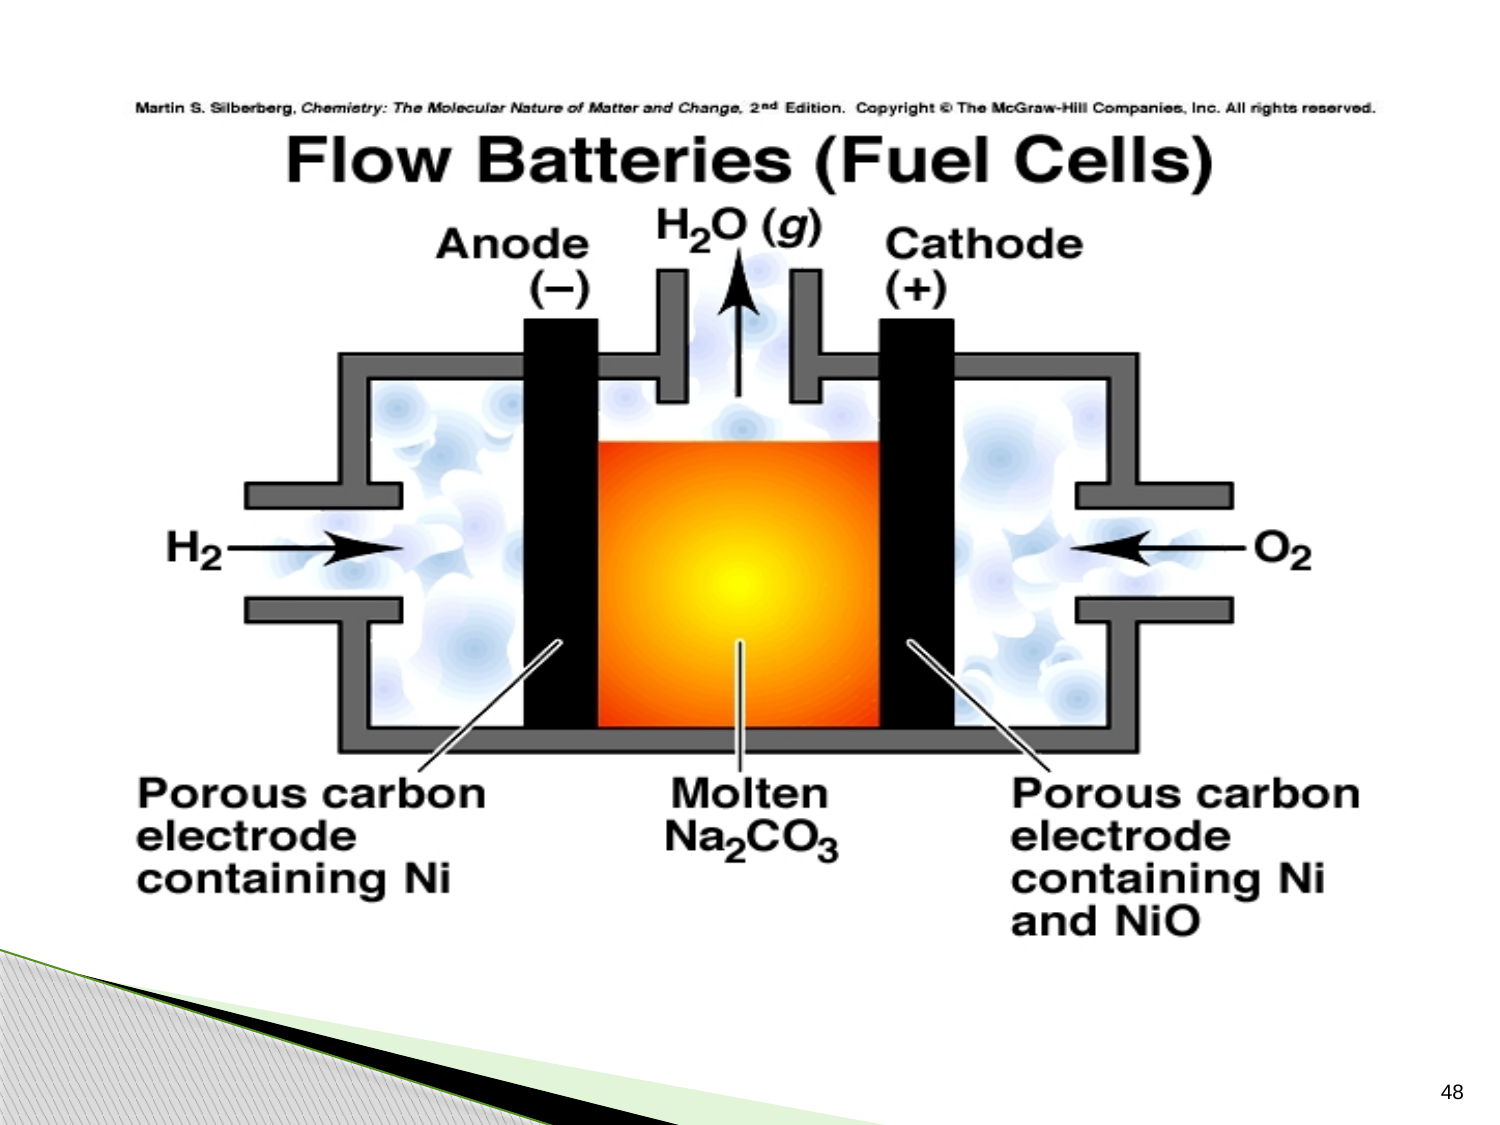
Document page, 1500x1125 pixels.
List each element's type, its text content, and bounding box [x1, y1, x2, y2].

picture [87, 99, 1413, 951]
slide_number 48 [1418, 1051, 1479, 1112]
